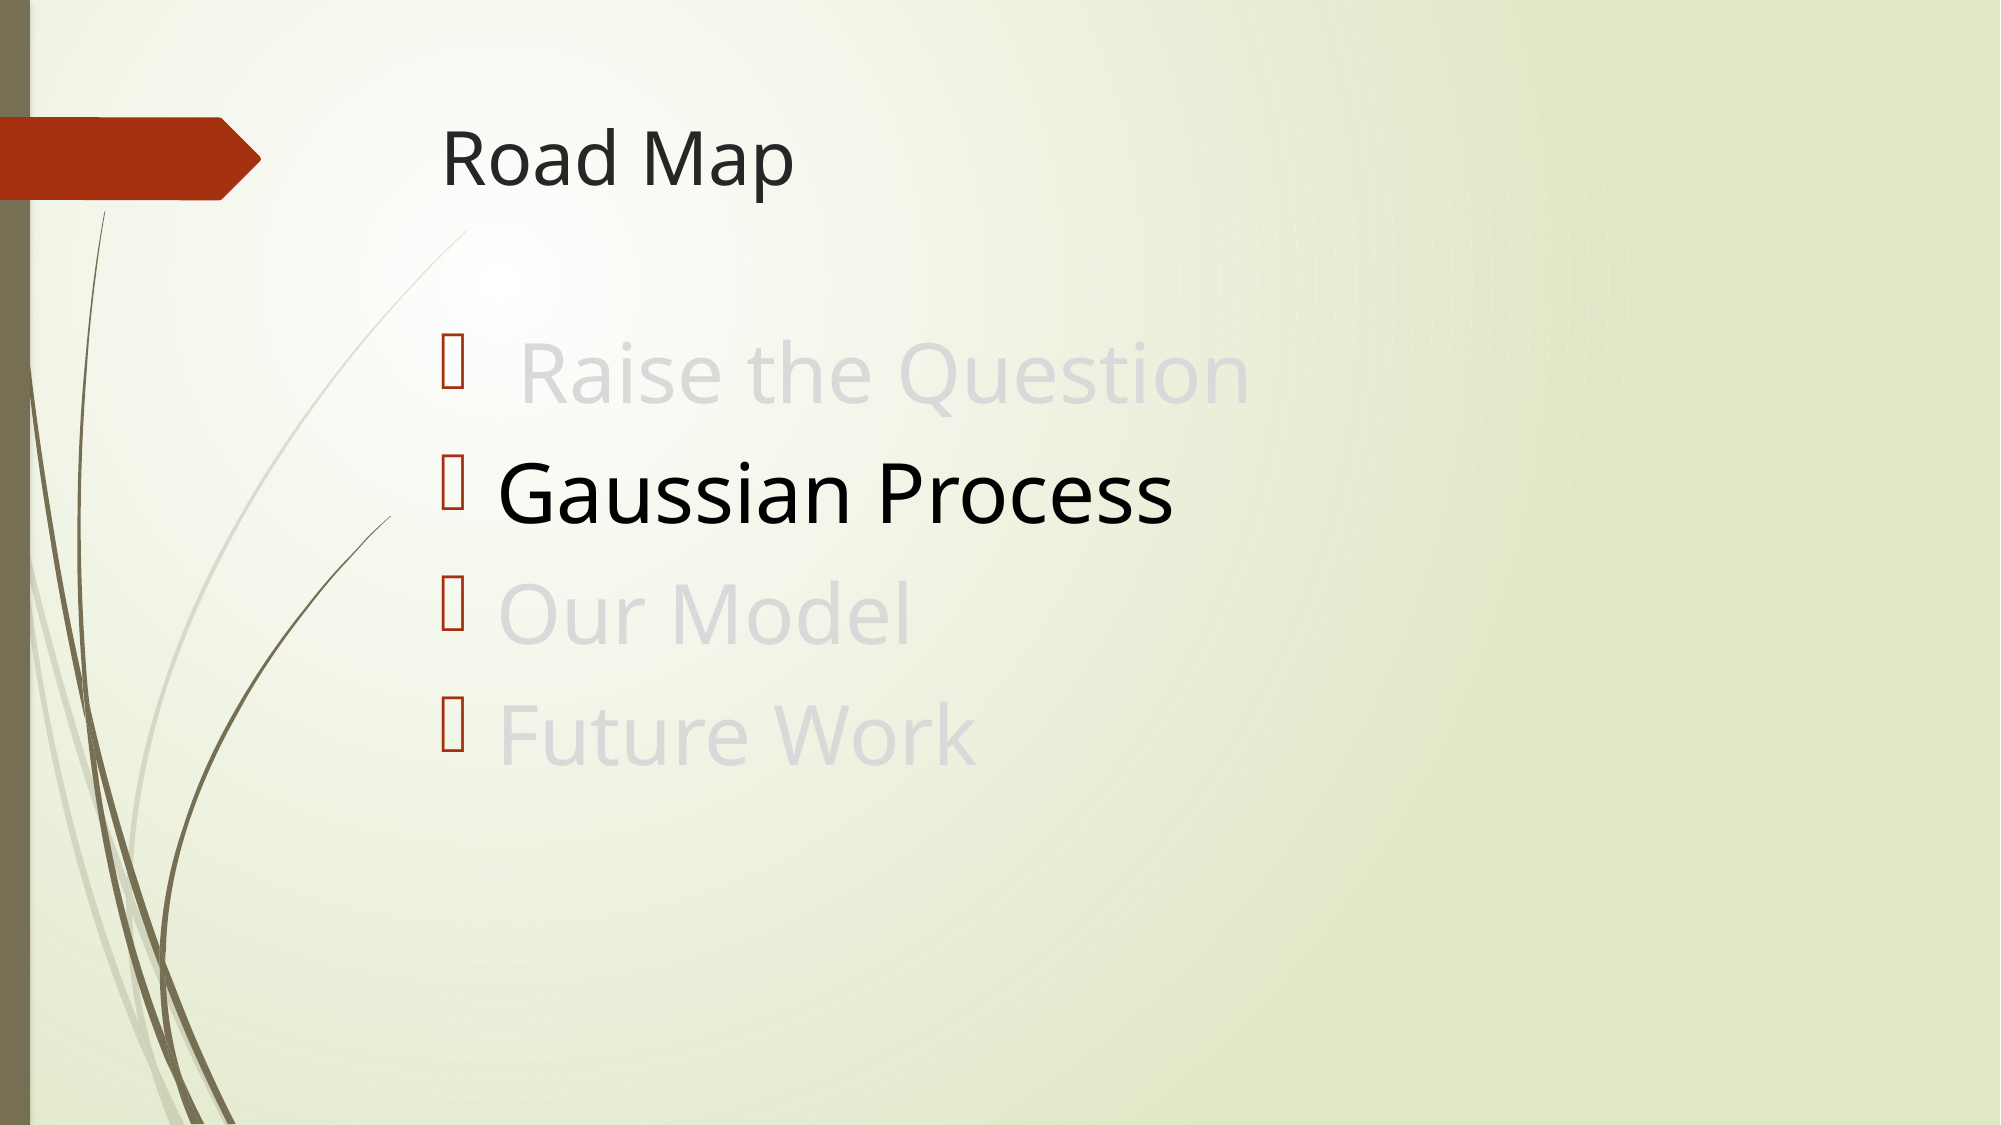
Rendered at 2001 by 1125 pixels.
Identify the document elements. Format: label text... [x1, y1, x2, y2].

list Raise the Question Gaussian Process Our Model Future Work [424, 312, 1888, 933]
title Road Map [425, 102, 1888, 312]
